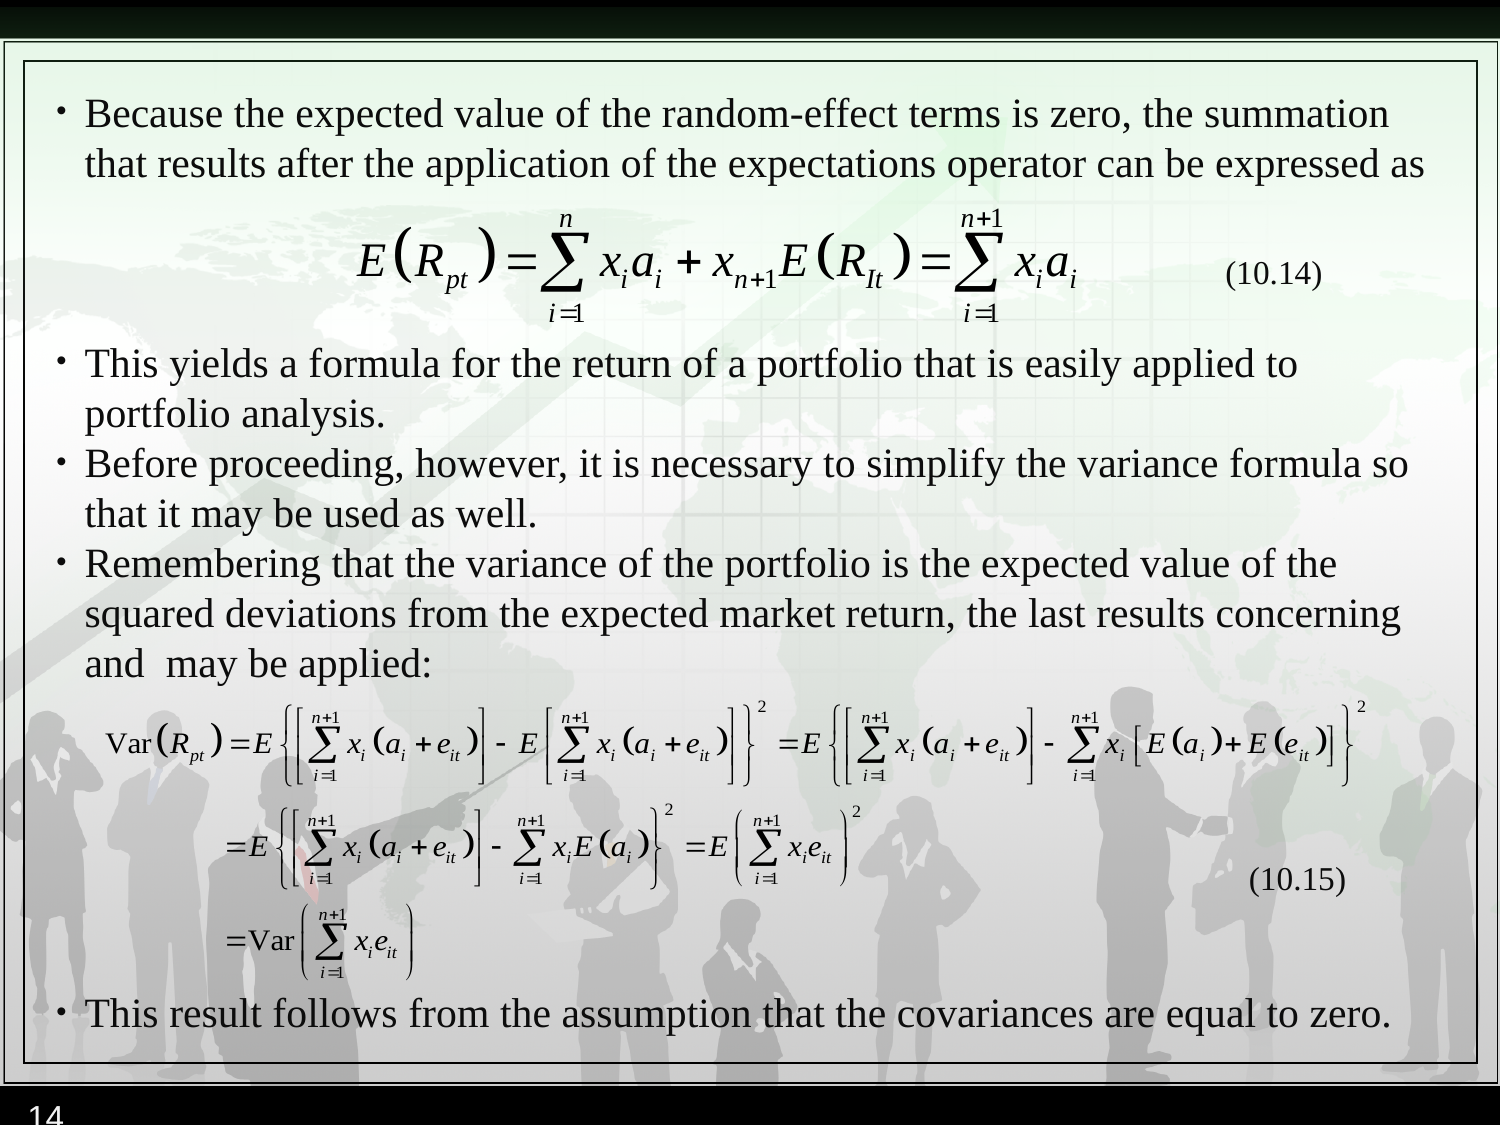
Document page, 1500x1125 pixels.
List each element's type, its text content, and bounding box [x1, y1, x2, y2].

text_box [347, 195, 1092, 334]
list Because the expected value of the random-effect terms is zero, the summation that results after the application of the expectations operator can be expressed as This yields a formula for the return of a portfolio that is easily applied to portfolio analysis. Before proceeding, however, it is necessary to simplify the variance formula so that it may be used as well. Remembering that the variance of the portfolio is the expected value of the squared deviations from the expected market return, the last results concerning and may be applied: This result follows from the assumption that the covariances are equal to zero. [41, 78, 1459, 1047]
slide_number 14 [12, 1088, 363, 1125]
picture [0, 1, 1500, 1125]
text_box (10.14) [1210, 243, 1341, 299]
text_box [99, 691, 1372, 989]
